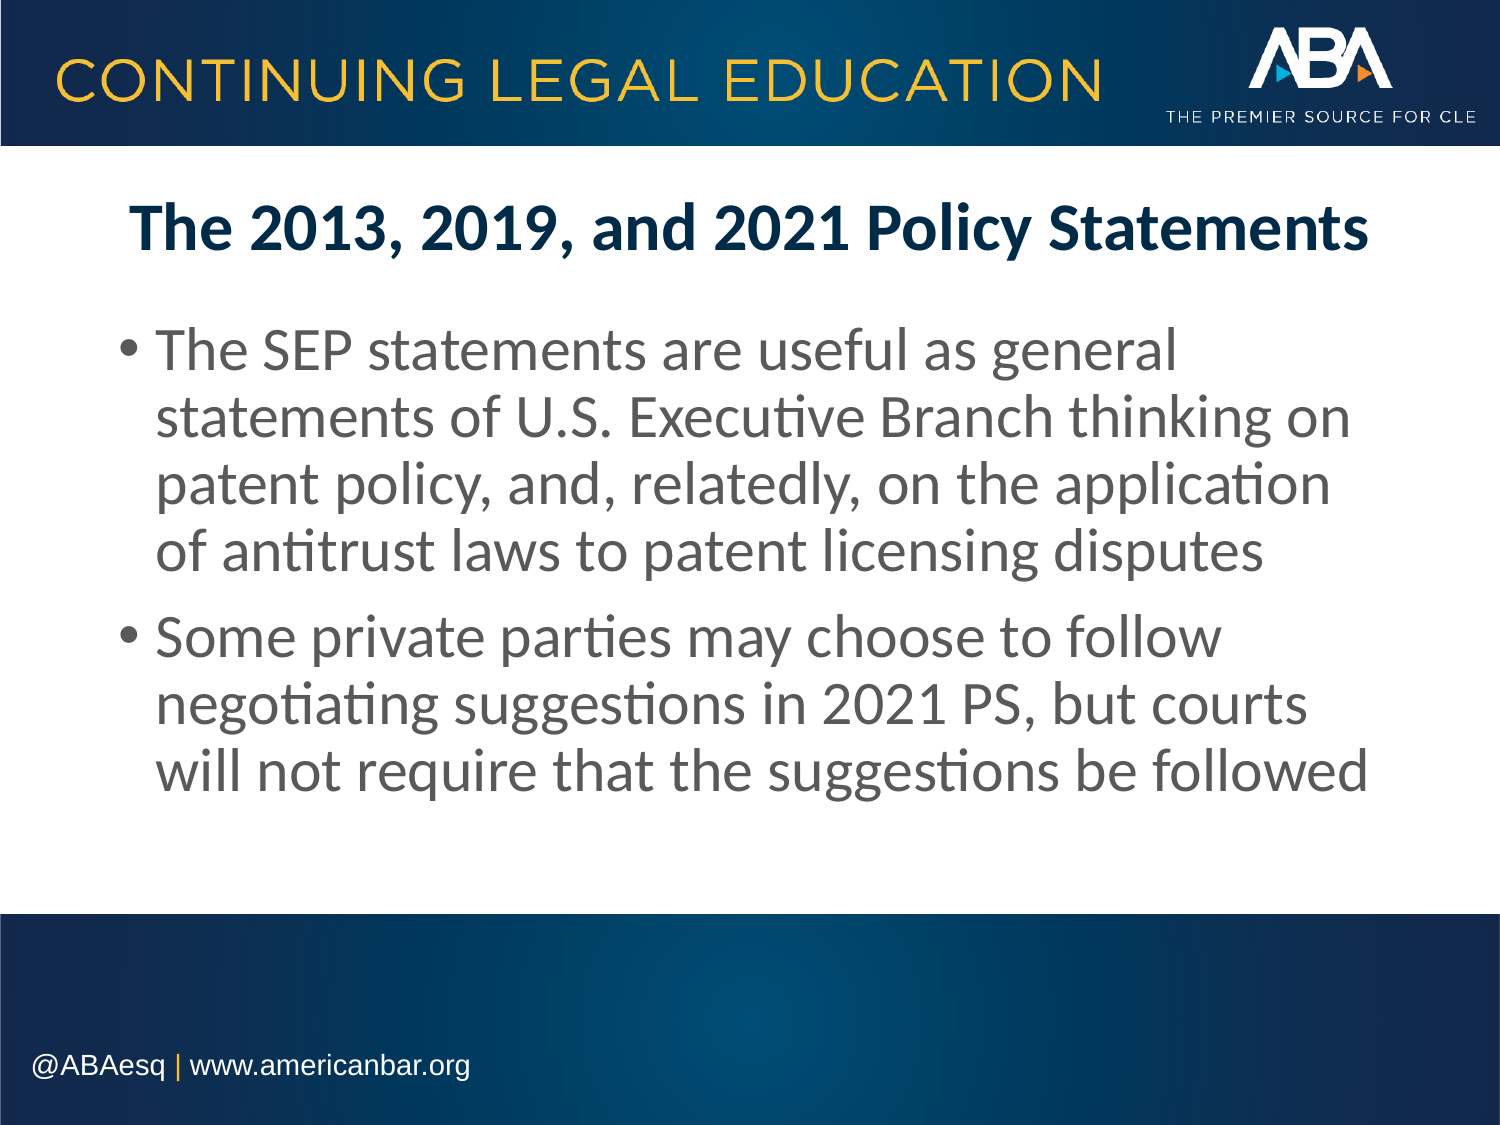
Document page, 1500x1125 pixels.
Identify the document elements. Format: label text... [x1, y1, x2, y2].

picture [0, 0, 1500, 1125]
title The 2013, 2019, and 2021 Policy Statements [103, 148, 1397, 309]
list The SEP statements are useful as general statements of U.S. Executive Branch thinking on patent policy, and, relatedly, on the application of antitrust laws to patent licensing disputes Some private parties may choose to follow negotiating suggestions in 2021 PS, but courts will not require that the suggestions be followed [103, 309, 1397, 905]
